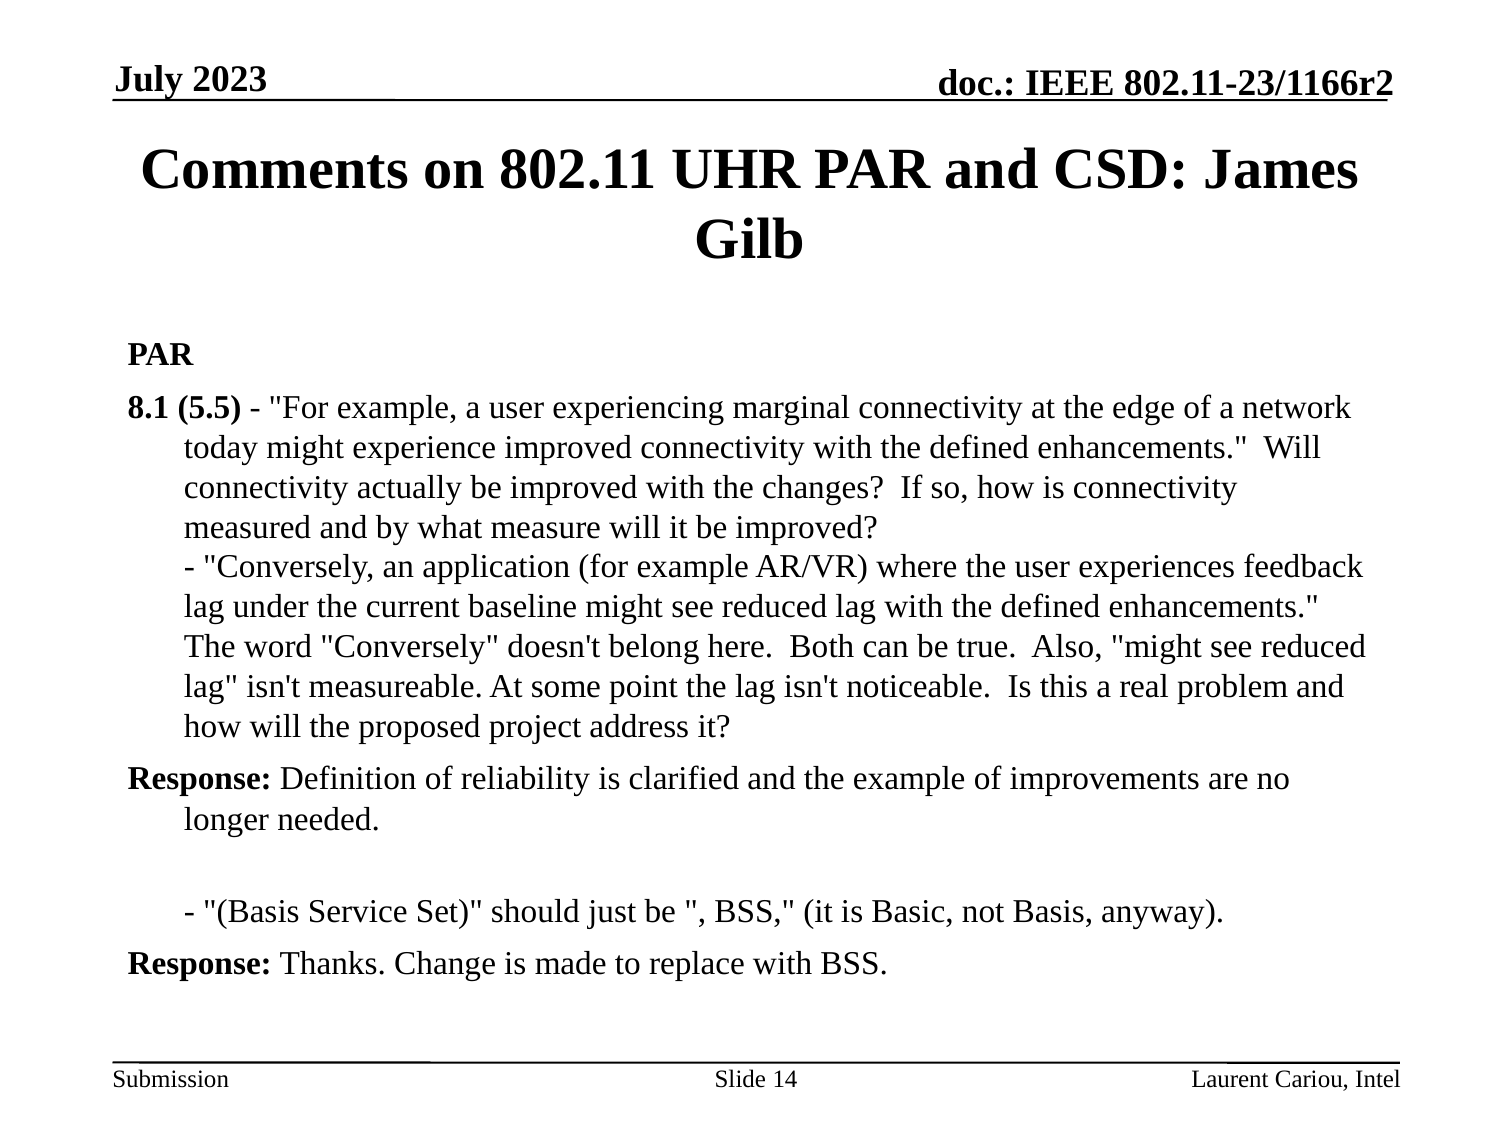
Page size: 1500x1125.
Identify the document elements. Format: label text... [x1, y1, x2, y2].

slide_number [114, 54, 423, 100]
slide_number Slide 14 [712, 1061, 800, 1123]
footer Laurent Cariou, Intel [878, 1061, 1402, 1093]
title Comments on 802.11 UHR PAR and CSD: James Gilb [112, 112, 1388, 288]
list PAR 8.1 (5.5) - "For example, a user experiencing marginal connectivity at the edge of a network today might experience improved connectivity with the defined enhancements." Will connectivity actually be improved with the changes? If so, how is connectivity measured and by what measure will it be improved? - "Conversely, an application (for example AR/VR) where the user experiences feedback lag under the current baseline might see reduced lag with the defined enhancements." The word "Conversely" doesn't belong here. Both can be true. Also, "might see reduced lag" isn't measureable. At some point the lag isn't noticeable. Is this a real problem and how will the proposed project address it? Response: Definition of reliability is clarified and the example of improvements are no longer needed. - "(Basis Service Set)" should just be ", BSS," (it is Basic, not Basis, anyway). Response: Thanks. Change is made to replace with BSS. [112, 324, 1388, 1000]
